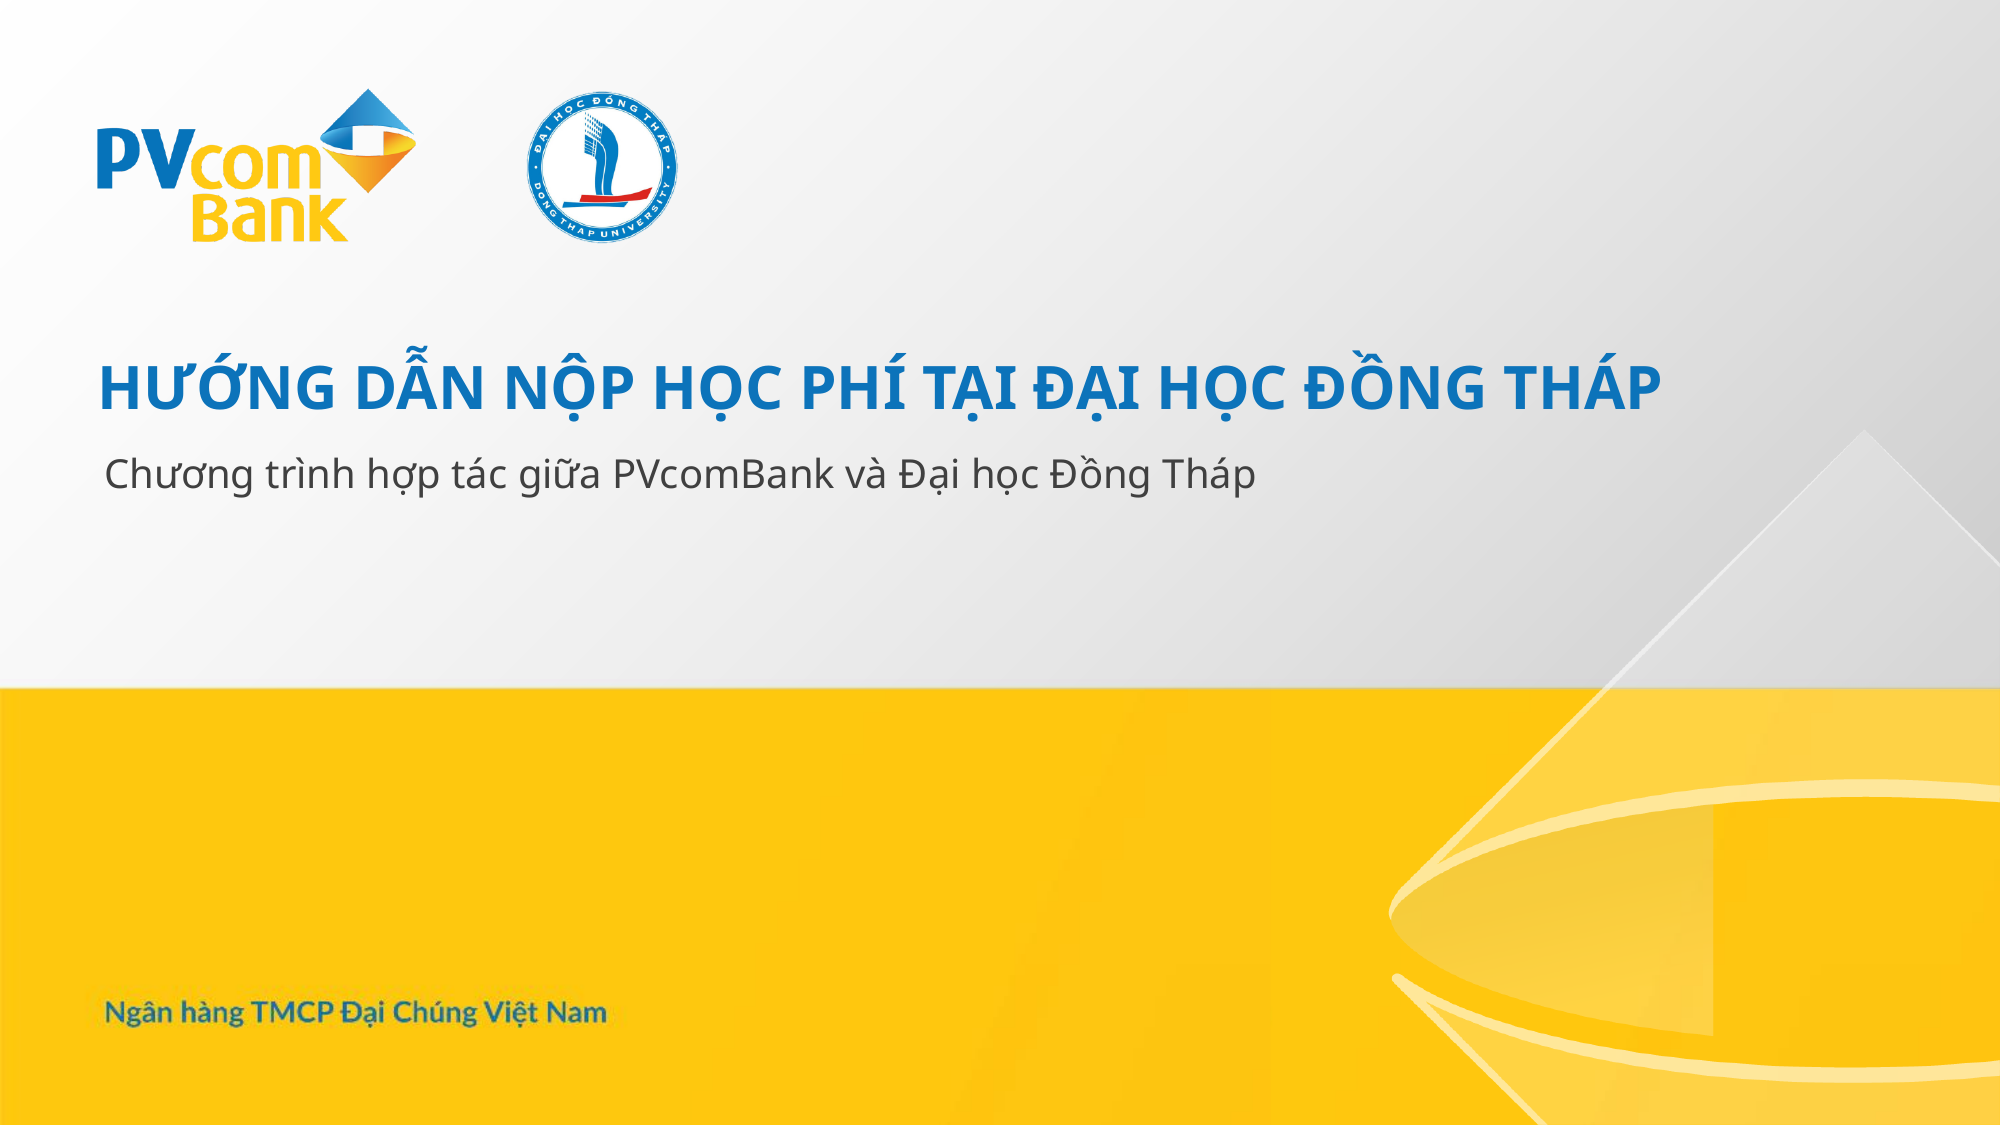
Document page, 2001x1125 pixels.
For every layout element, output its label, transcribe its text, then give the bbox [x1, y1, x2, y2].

text_box Chương trình hợp tác giữa PVcomBank và Đại học Đồng Tháp [89, 437, 1554, 504]
text_box HƯỚNG DẪN NỘP HỌC PHÍ TẠI ĐẠI HỌC ĐỒNG THÁP [83, 342, 1905, 429]
picture [94, 77, 420, 250]
picture [487, 91, 717, 245]
picture [0, 426, 2000, 1125]
